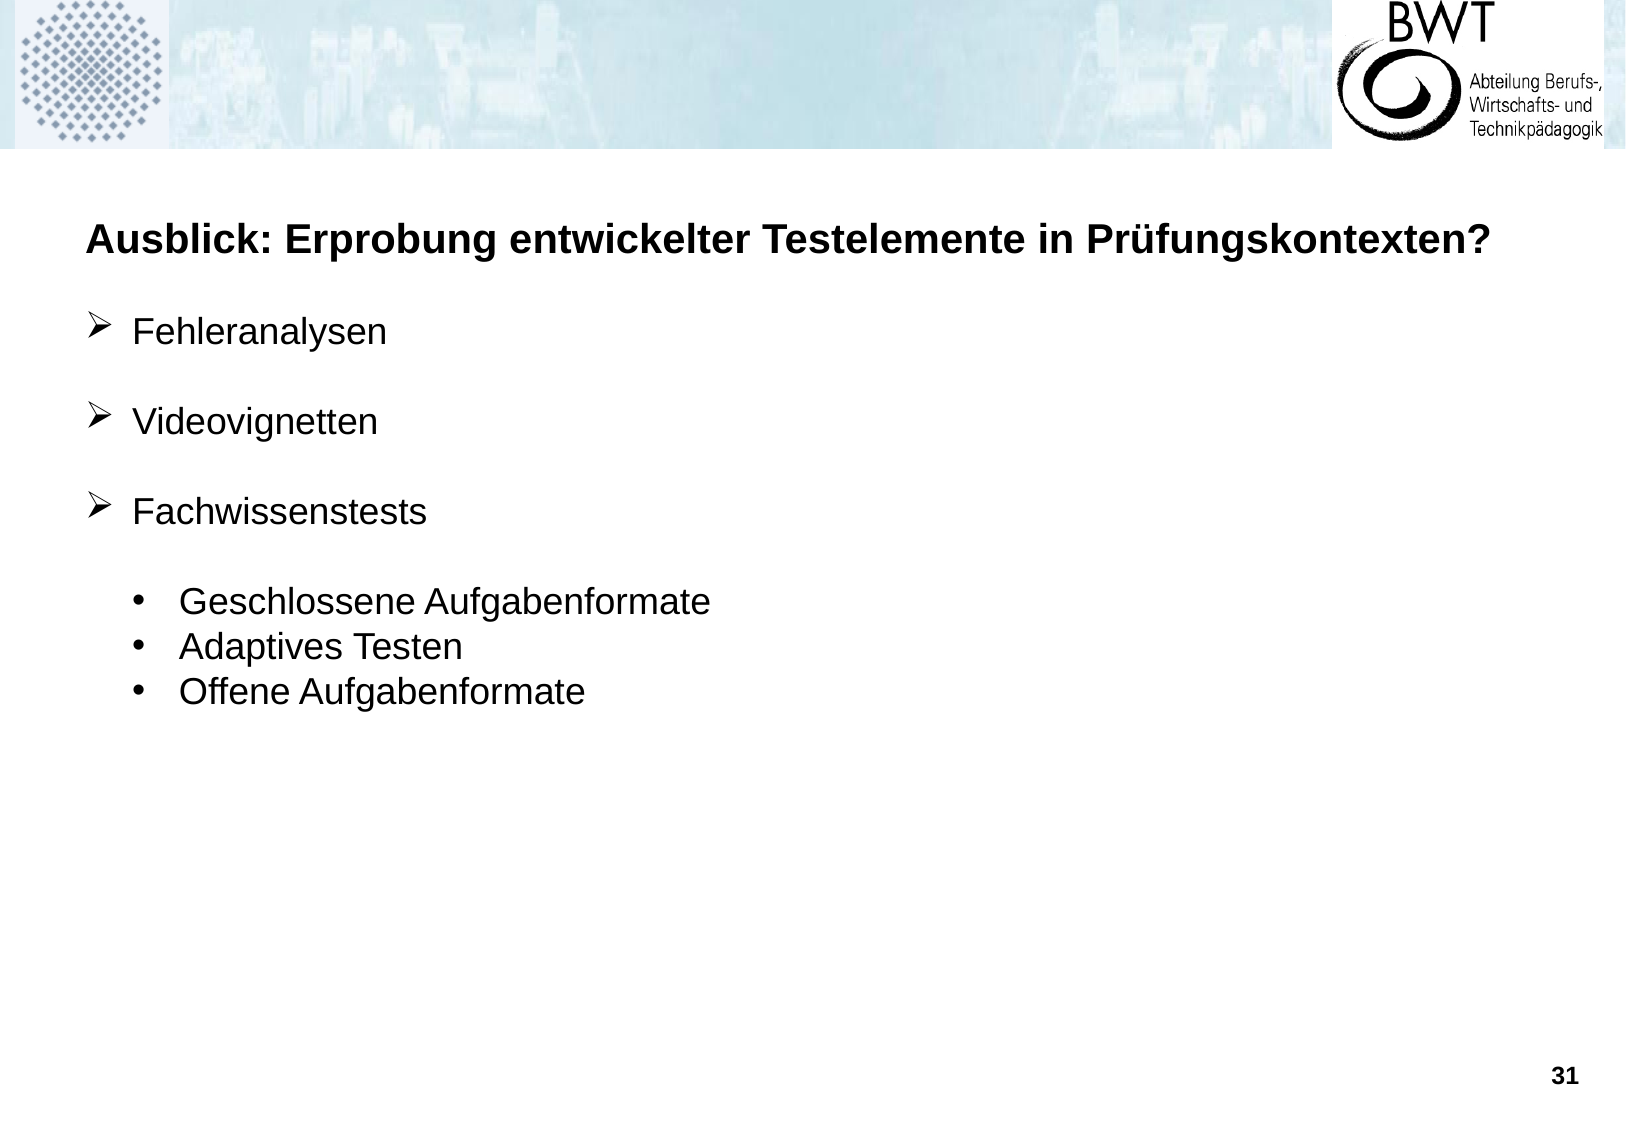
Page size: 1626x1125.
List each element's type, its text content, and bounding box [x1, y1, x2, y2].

picture [0, 0, 1626, 149]
text_box Ausblick: Erprobung entwickelter Testelemente in Prüfungskontexten? Fehleranalysen Videovignetten Fachwissenstests Geschlossene Aufgabenformate Adaptives Testen Offene Aufgabenformate [70, 159, 1539, 854]
